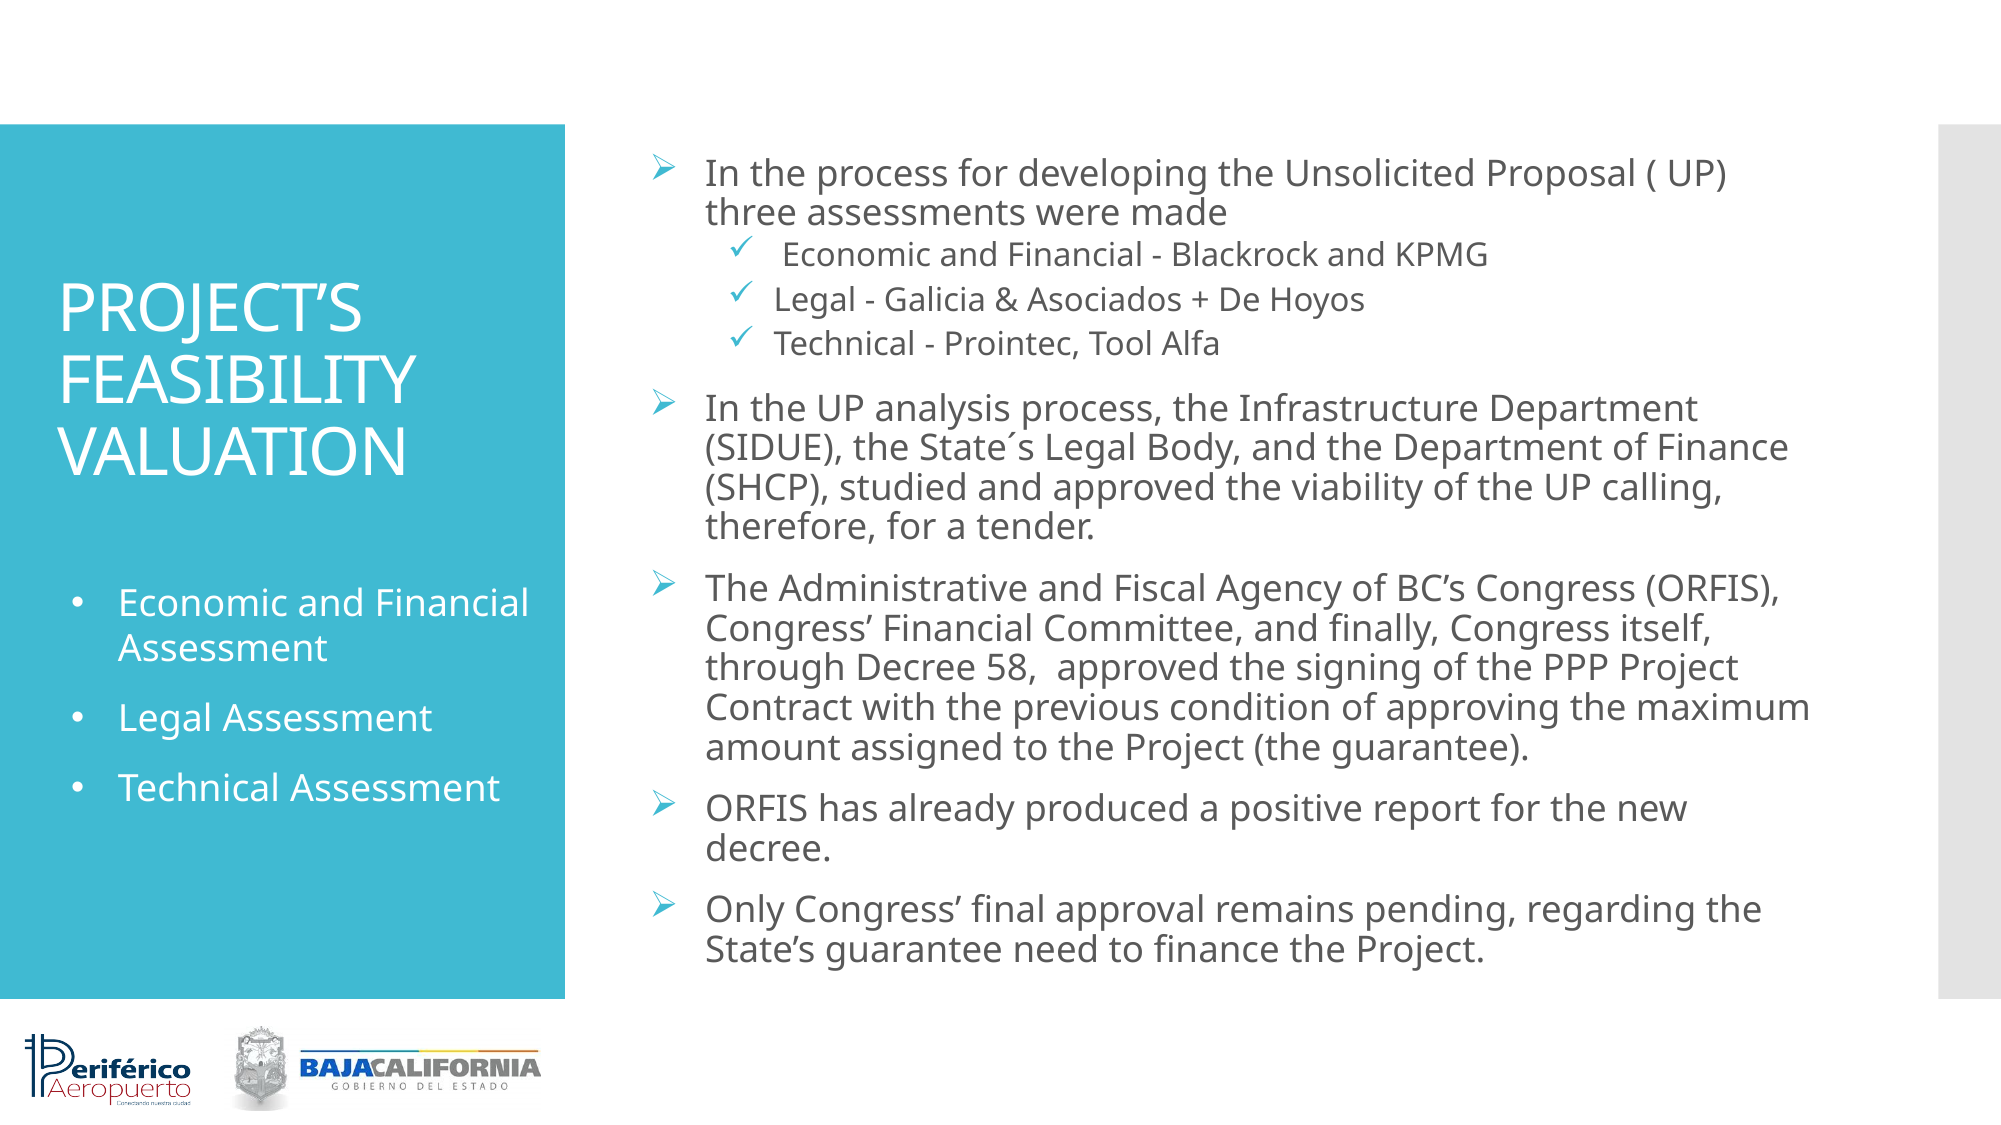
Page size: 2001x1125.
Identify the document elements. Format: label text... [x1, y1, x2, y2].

list In the process for developing the Unsolicited Proposal ( UP) three assessments were made Economic and Financial - Blackrock and KPMG Legal - Galicia & Asociados + De Hoyos Technical - Prointec, Tool Alfa In the UP analysis process, the Infrastructure Department (SIDUE), the State´s Legal Body, and the Department of Finance (SHCP), studied and approved the viability of the UP calling, therefore, for a tender. The Administrative and Fiscal Agency of BC’s Congress (ORFIS), Congress’ Financial Committee, and finally, Congress itself, through Decree 58, approved the signing of the PPP Project Contract with the previous condition of approving the maximum amount assigned to the Project (the guarantee). ORFIS has already produced a positive report for the new decree. Only Congress’ final approval remains pending, regarding the State’s guarantee need to finance the Project. [634, 142, 1835, 983]
picture [0, 1014, 215, 1125]
picture [224, 1026, 541, 1112]
list Economic and Financial Assessment Legal Assessment Technical Assessment [56, 571, 555, 953]
title PROJECT’S FEASIBILITY VALUATION [41, 187, 507, 578]
